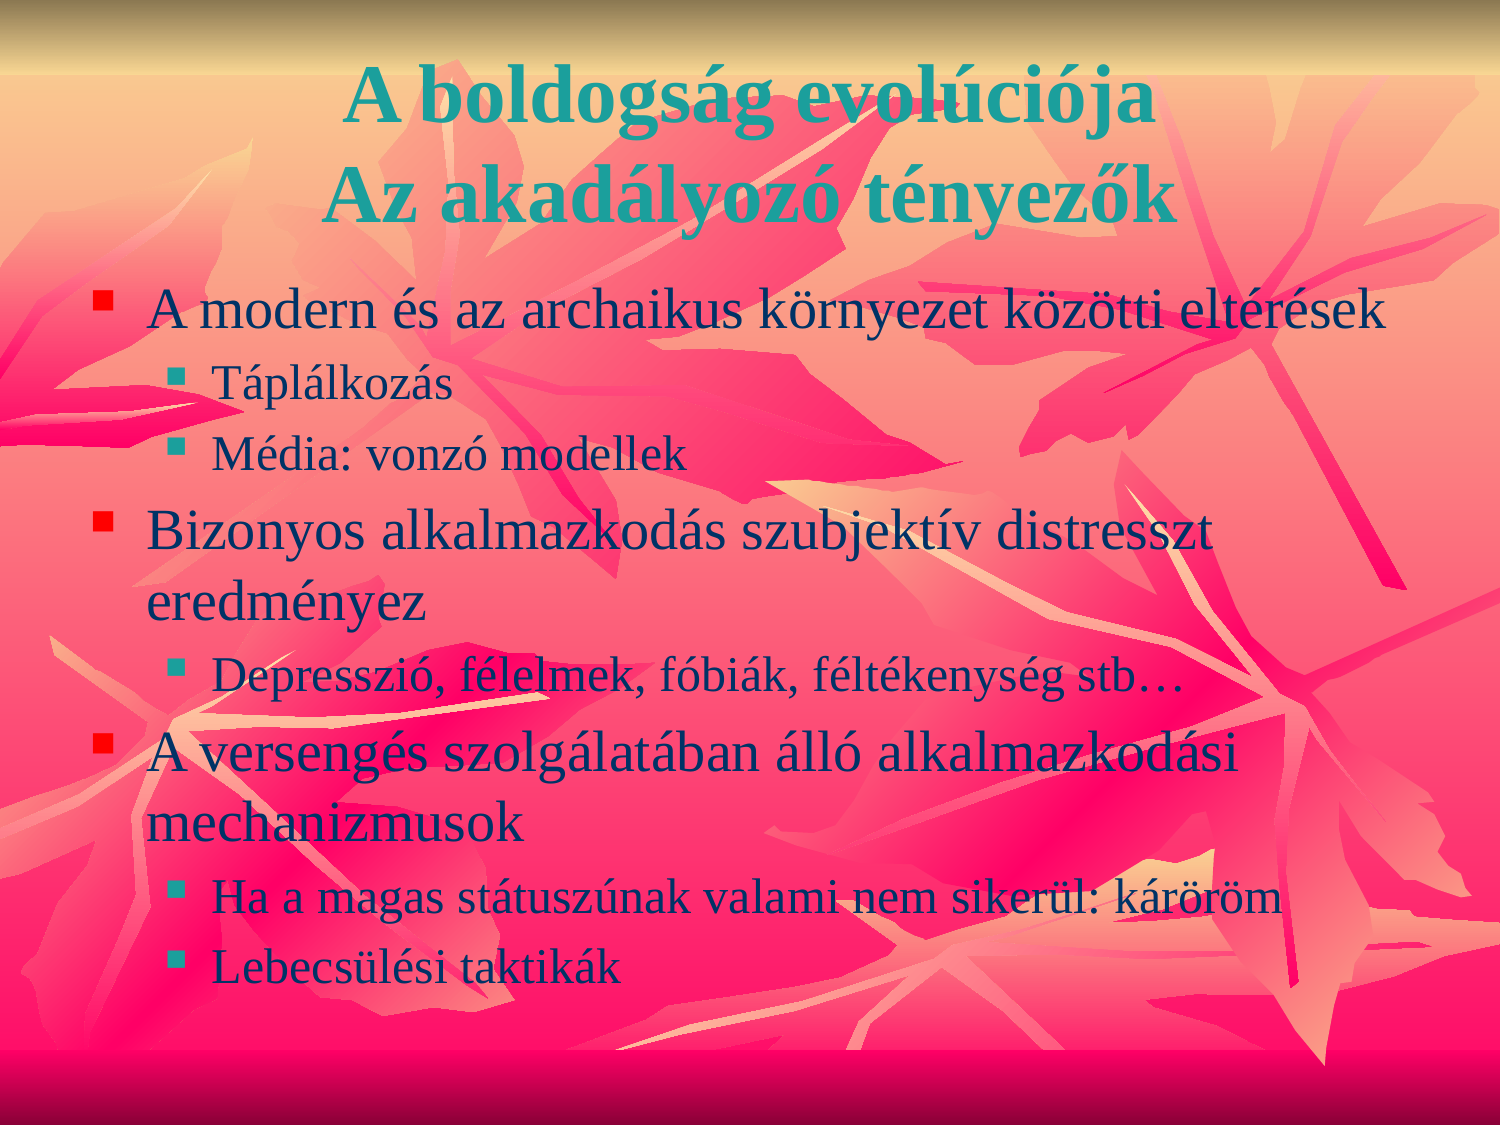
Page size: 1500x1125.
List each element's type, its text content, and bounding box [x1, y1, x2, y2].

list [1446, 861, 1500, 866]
title A boldogság evolúciója Az akadályozó tényezők [74, 45, 1426, 234]
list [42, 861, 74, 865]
list A modern és az archaikus környezet közötti eltérések Táplálkozás Média: vonzó modellek Bizonyos alkalmazkodás szubjektív distresszt eredményez Depresszió, félelmek, fóbiák, féltékenység stb… A versengés szolgálatában álló alkalmazkodási mechanizmusok Ha a magas státuszúnak valami nem sikerül: káröröm Lebecsülési taktikák [74, 262, 1426, 1071]
